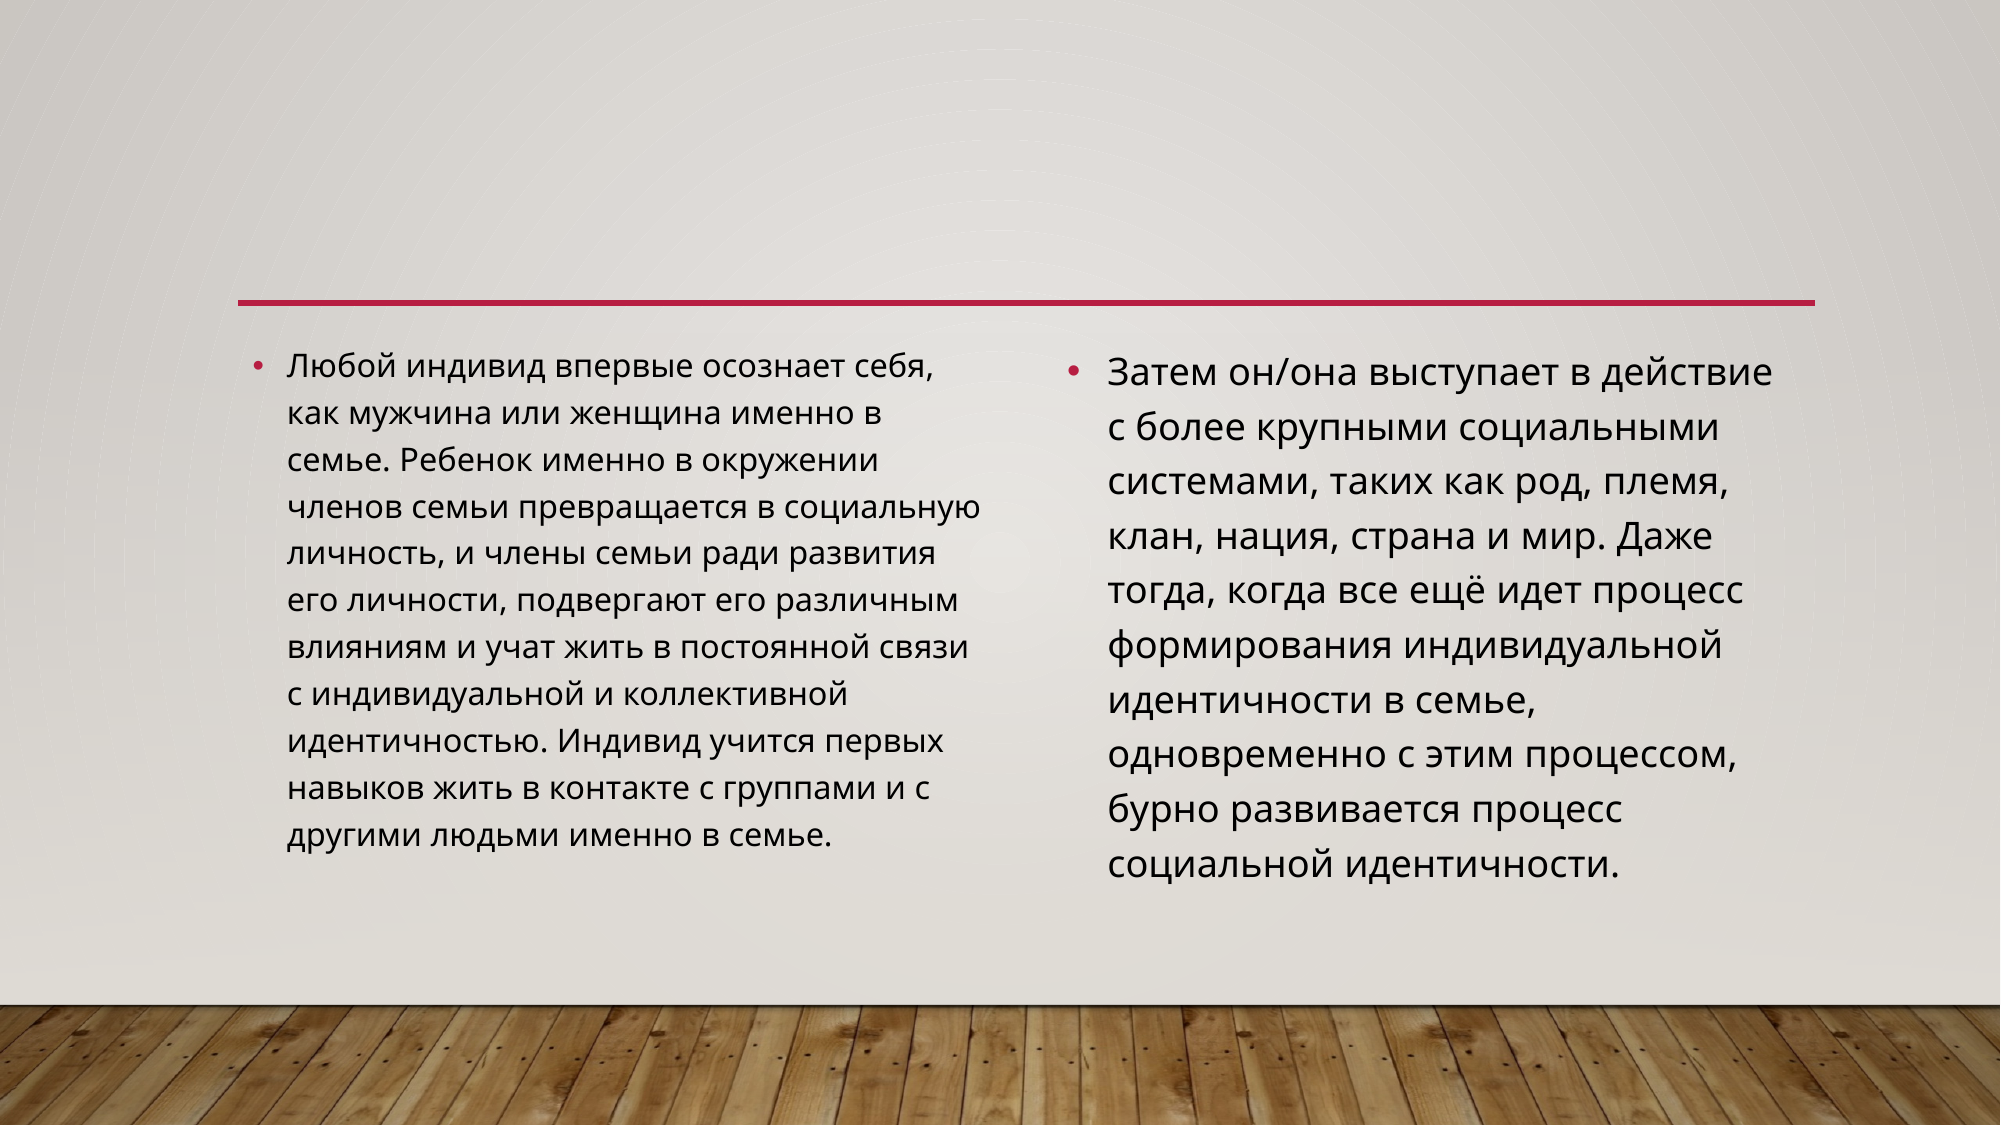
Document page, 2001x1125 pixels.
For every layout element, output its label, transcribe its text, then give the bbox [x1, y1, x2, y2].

list Любой индивид впервые осознает себя, как мужчина или женщина именно в семье. Ребенок именно в окружении членов семьи превращается в социальную личность, и члены семьи ради развития его личности, подвергают его различным влияниям и учат жить в постоянной связи с индивидуальной и коллективной идентичностью. Индивид учится первых навыков жить в контакте с группами и с другими людьми именно в семье. [237, 329, 1000, 896]
picture [0, 1005, 2000, 1125]
list Затем он/она выступает в действие с более крупными социальными системами, таких как род, племя, клан, нация, страна и мир. Даже тогда, когда все ещё идет процесс формирования индивидуальной идентичности в семье, одновременно с этим процессом, бурно развивается процесс социальной идентичности. [1052, 330, 1815, 896]
